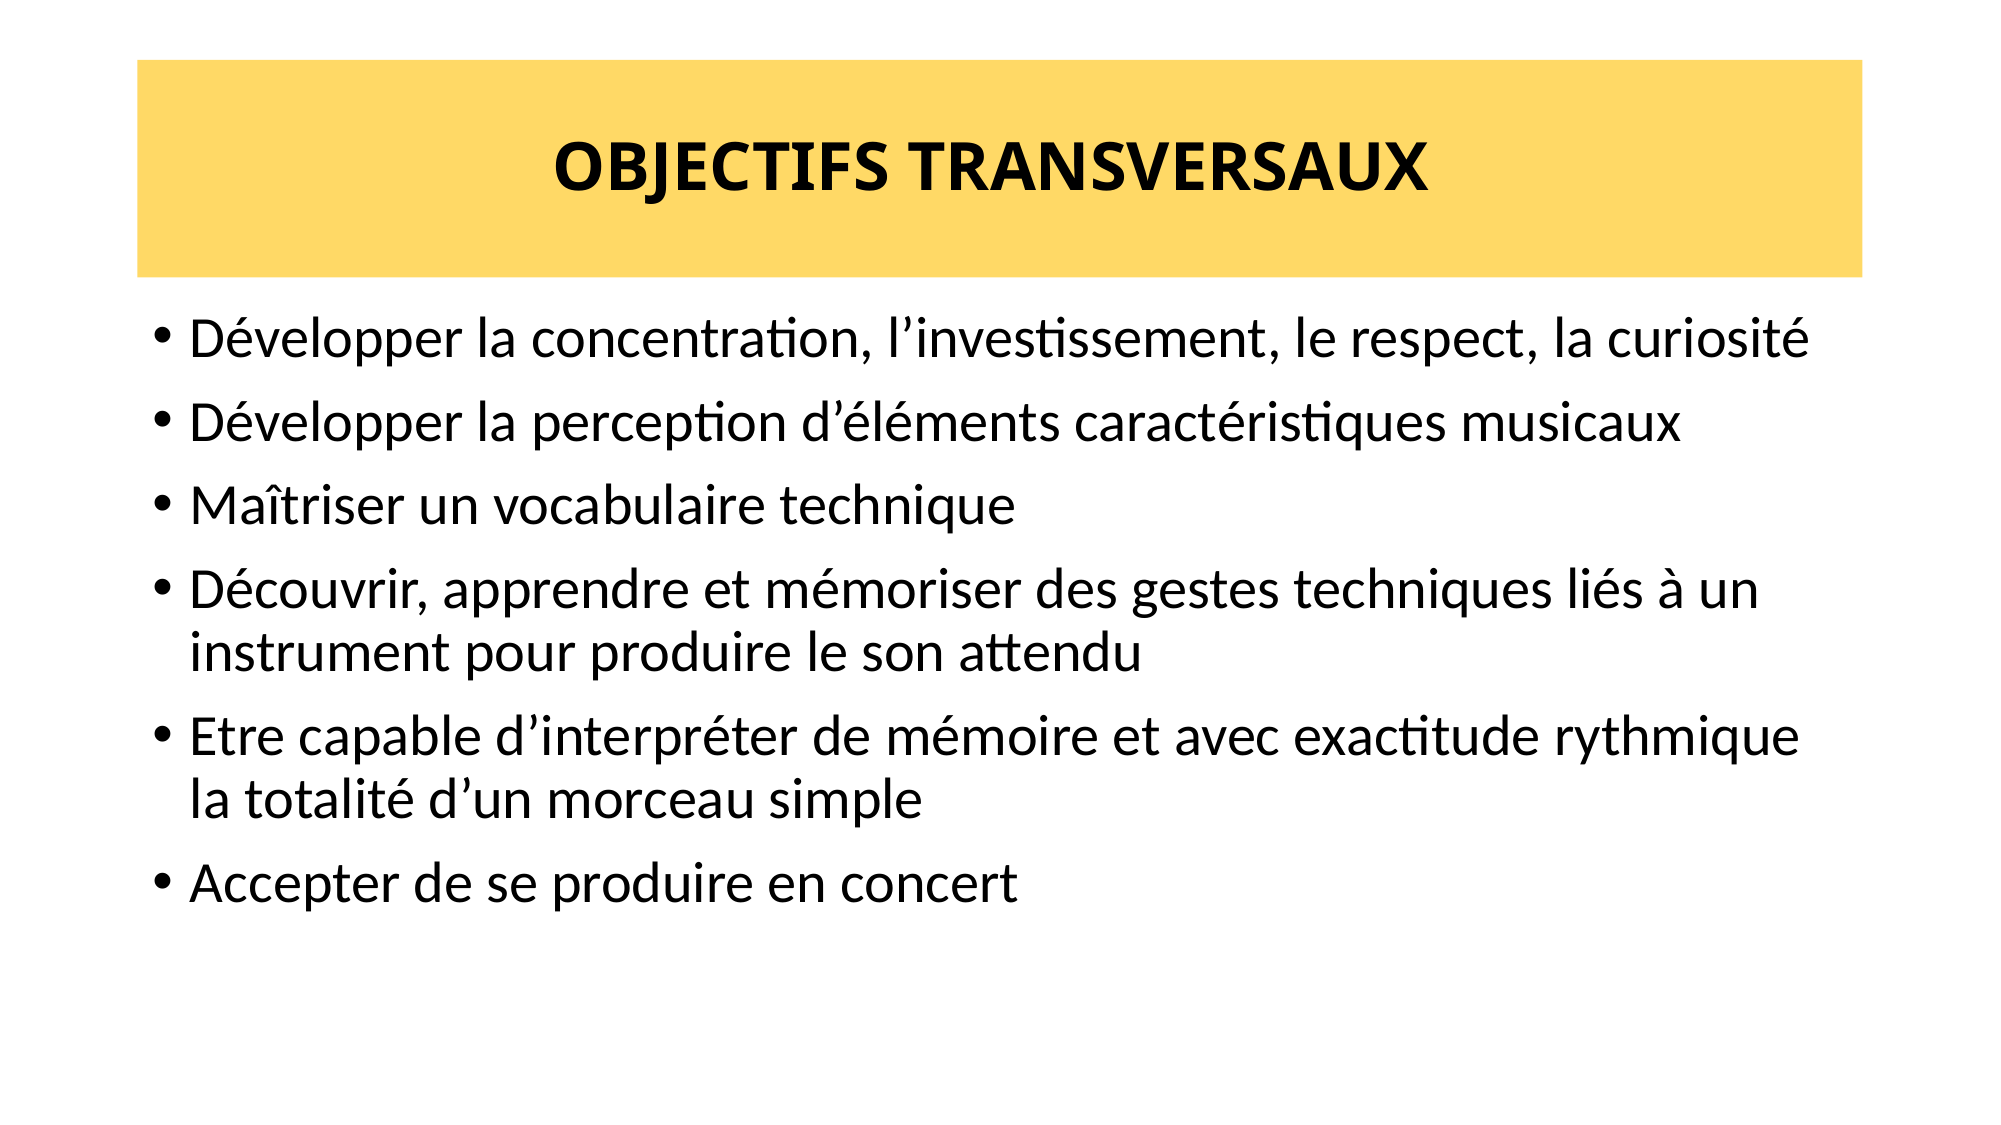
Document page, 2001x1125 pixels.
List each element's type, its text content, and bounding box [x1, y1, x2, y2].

title OBJECTIFS TRANSVERSAUX [137, 59, 1863, 278]
list Développer la concentration, l’investissement, le respect, la curiosité Développer la perception d’éléments caractéristiques musicaux Maîtriser un vocabulaire technique Découvrir, apprendre et mémoriser des gestes techniques liés à un instrument pour produire le son attendu Etre capable d’interpréter de mémoire et avec exactitude rythmique la totalité d’un morceau simple Accepter de se produire en concert [137, 299, 1863, 1014]
